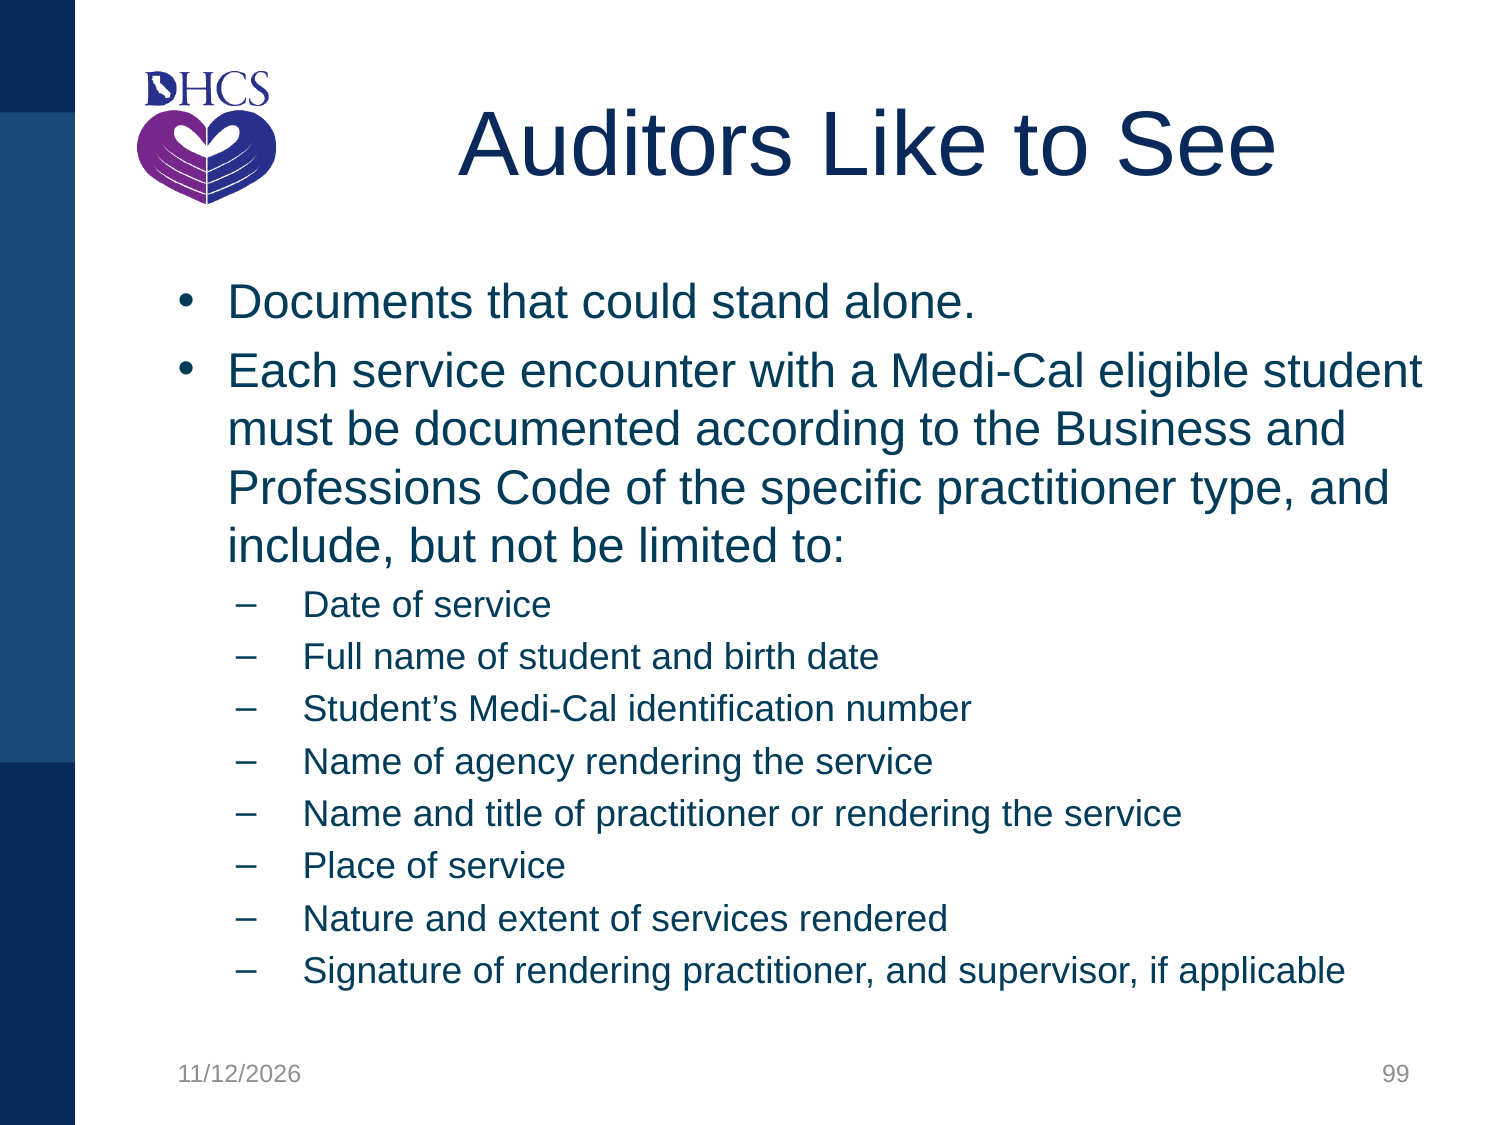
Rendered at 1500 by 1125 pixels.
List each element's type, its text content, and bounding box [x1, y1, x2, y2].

picture [137, 71, 275, 204]
list Documents that could stand alone. Each service encounter with a Medi-Cal eligible student must be documented according to the Business and Professions Code of the specific practitioner type, and include, but not be limited to: Date of service Full name of student and birth date Student’s Medi-Cal identification number Name of agency rendering the service Name and title of practitioner or rendering the service Place of service Nature and extent of services rendered Signature of rendering practitioner, and supervisor, if applicable [162, 262, 1463, 1005]
slide_number 99 [1074, 1042, 1425, 1103]
title Auditors Like to See [275, 45, 1463, 233]
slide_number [162, 1042, 513, 1103]
